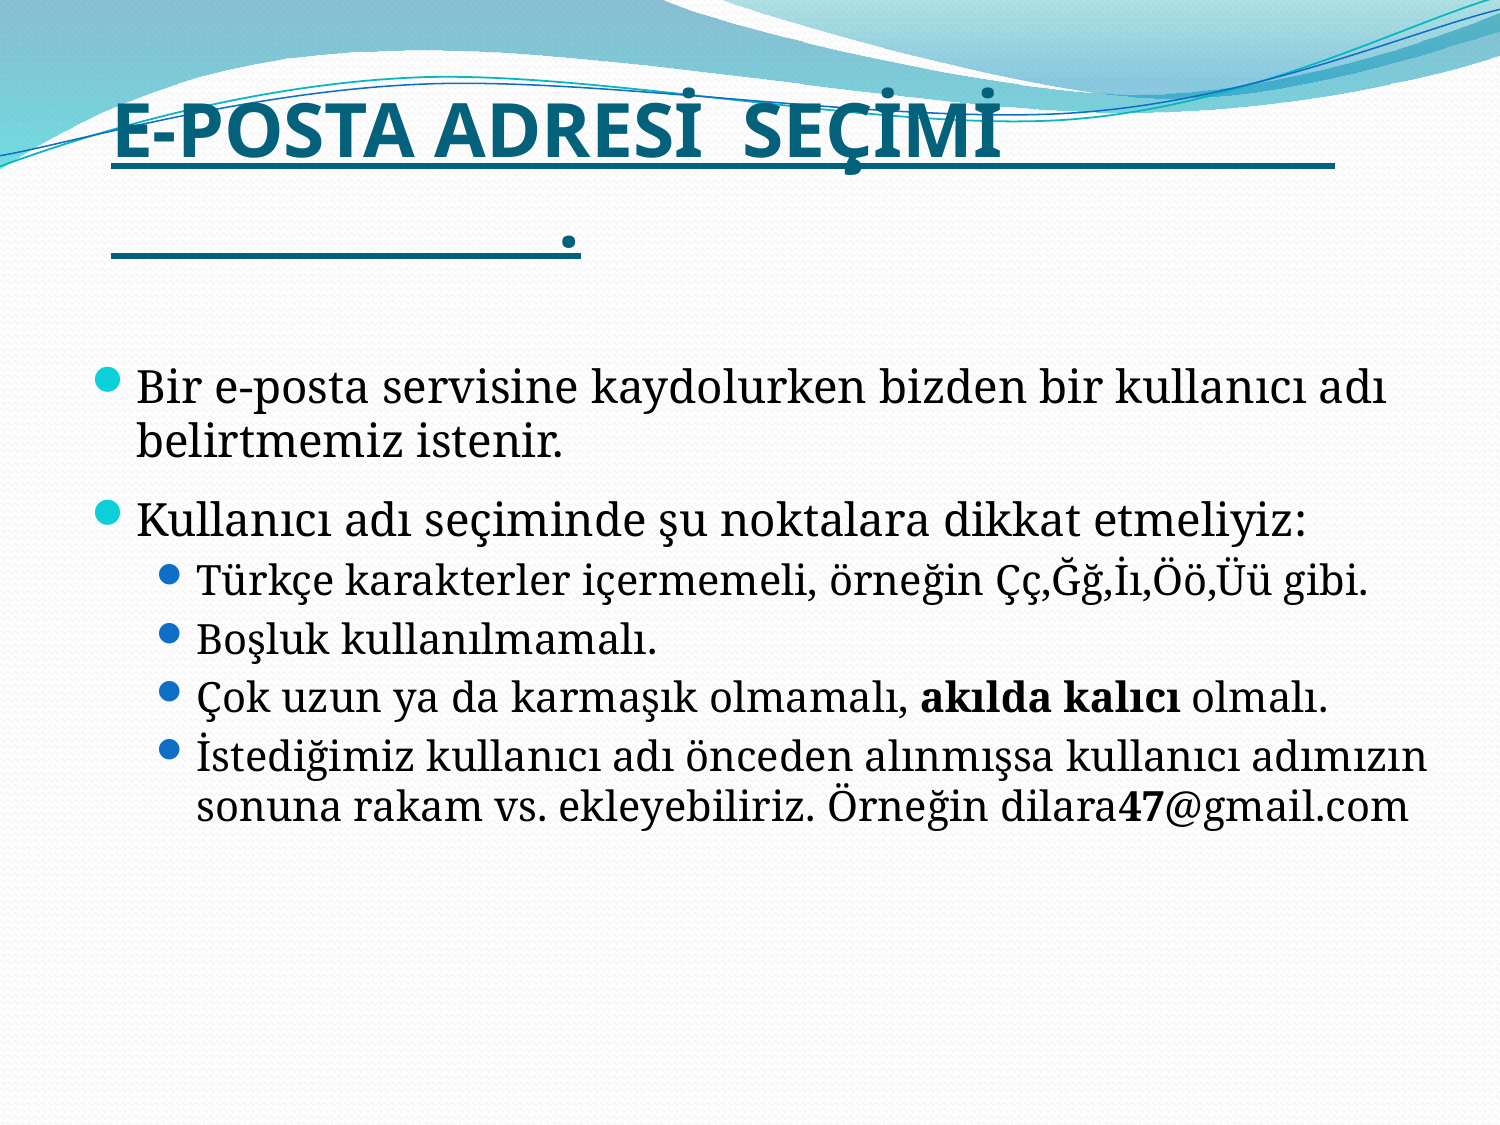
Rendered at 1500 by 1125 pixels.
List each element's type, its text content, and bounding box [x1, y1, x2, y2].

list Bir e-posta servisine kaydolurken bizden bir kullanıcı adı belirtmemiz istenir. Kullanıcı adı seçiminde şu noktalara dikkat etmeliyiz: Türkçe karakterler içermemeli, örneğin Çç,Ğğ,İı,Öö,Üü gibi. Boşluk kullanılmamalı. Çok uzun ya da karmaşık olmamalı, akılda kalıcı olmalı. İstediğimiz kullanıcı adı önceden alınmışsa kullanıcı adımızın sonuna rakam vs. ekleyebiliriz. Örneğin dilara47@gmail.com [76, 349, 1471, 988]
text_box E-POSTA ADRESİ SEÇİMİ . [111, 150, 1336, 263]
